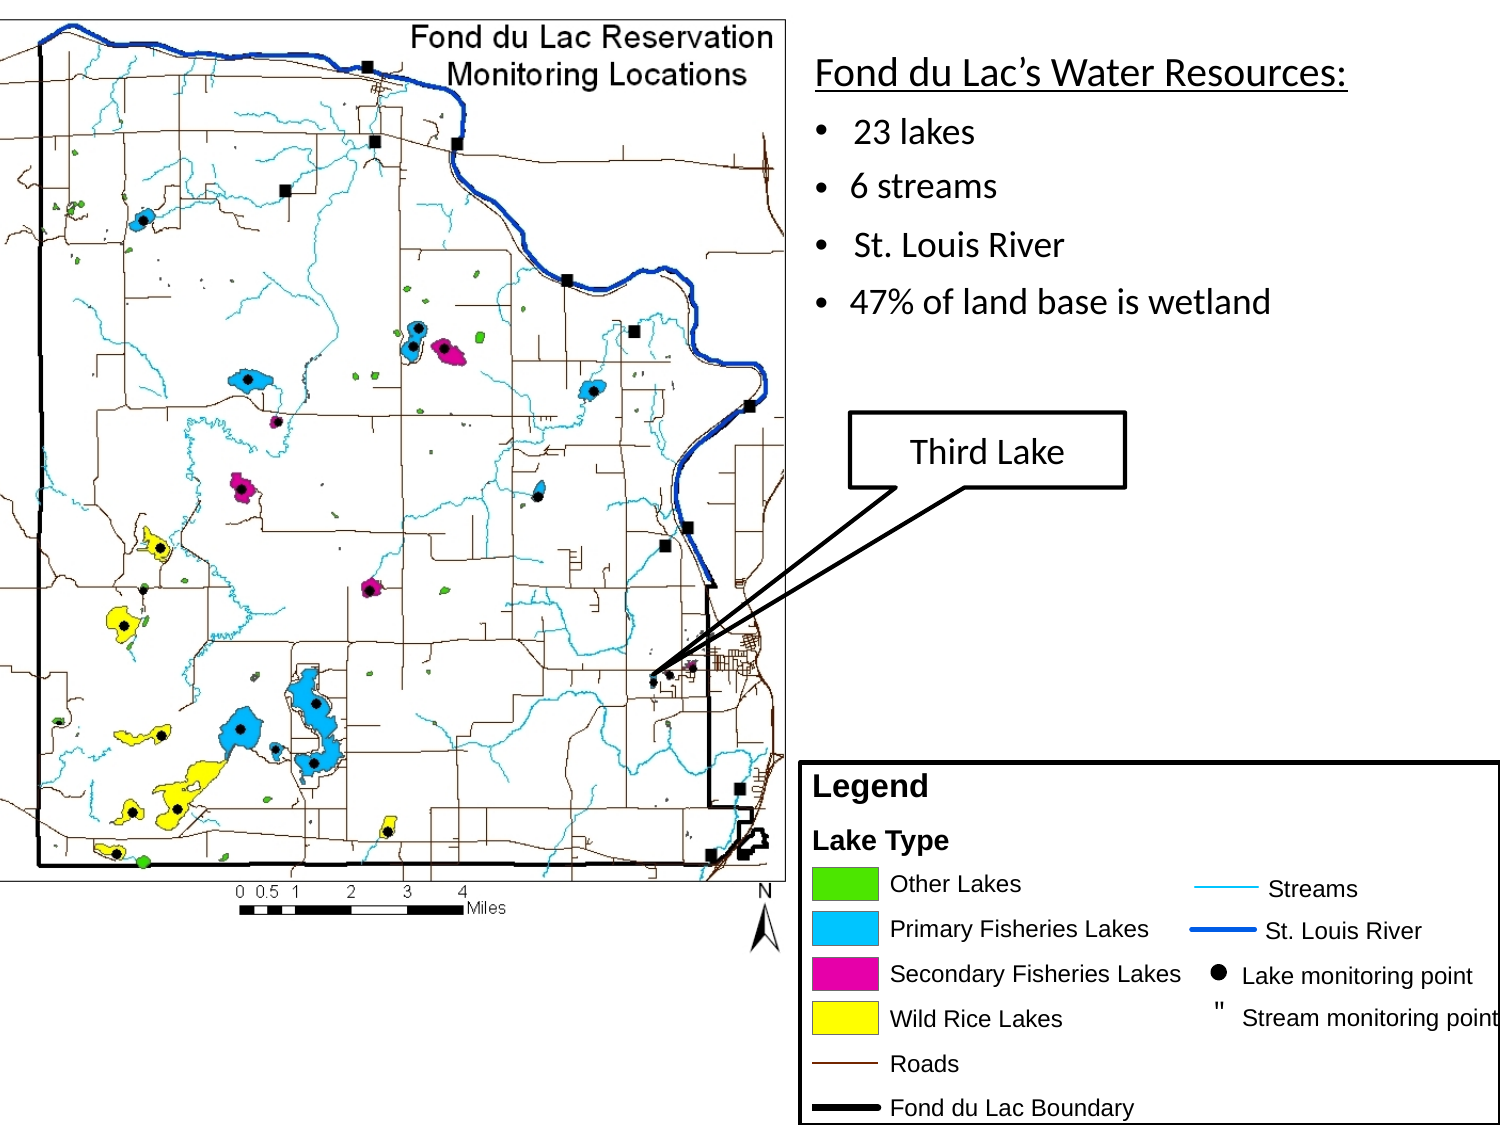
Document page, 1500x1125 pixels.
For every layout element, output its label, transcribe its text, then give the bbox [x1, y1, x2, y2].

picture [0, 0, 802, 1125]
text_box St. Louis River [838, 212, 1081, 269]
text_box Fond du Lac’s Water Resources: [807, 37, 1500, 333]
text_box 23 lakes [838, 99, 991, 153]
text_box 47% of land base is wetland [834, 269, 1287, 330]
text_box [807, 760, 1500, 767]
picture [811, 766, 1500, 1125]
text_box Third Lake [807, 410, 1128, 585]
text_box 6 streams [834, 153, 1013, 214]
